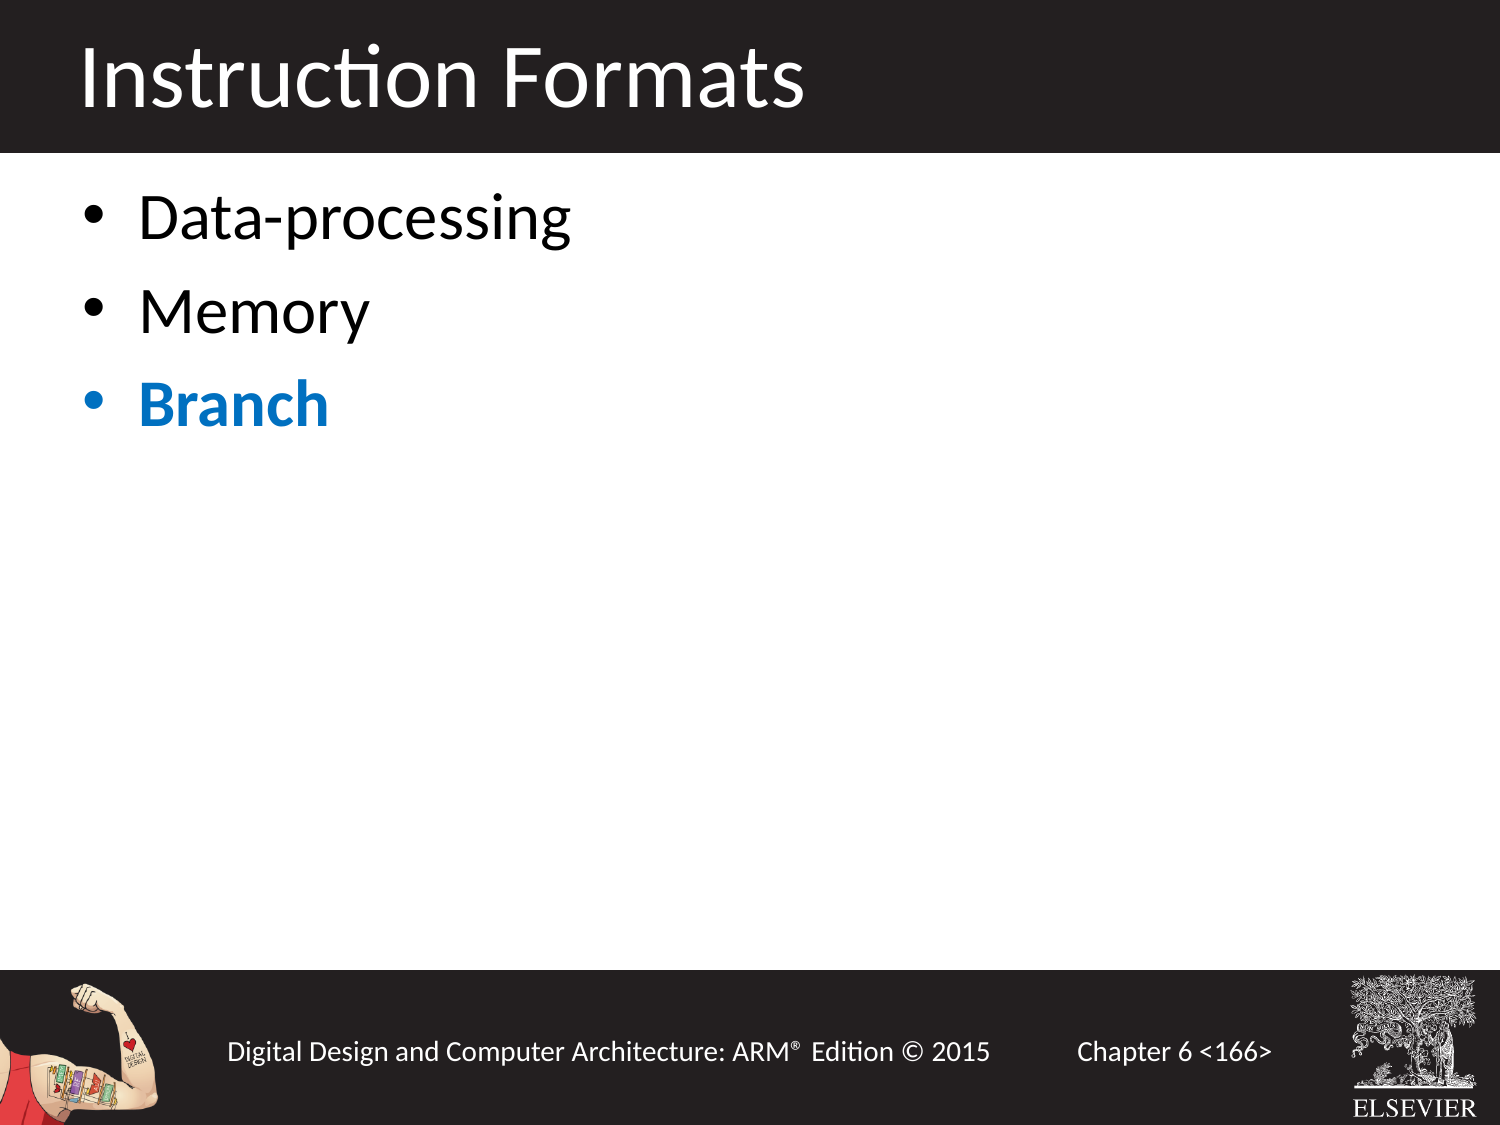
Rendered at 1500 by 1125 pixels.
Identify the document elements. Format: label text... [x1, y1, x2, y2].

picture [0, 979, 163, 1125]
text_box [112, 200, 1438, 1050]
picture [1350, 974, 1477, 1117]
list Data-processing Memory Branch [67, 165, 1412, 1016]
text_box Instruction Formats [63, 8, 1488, 133]
